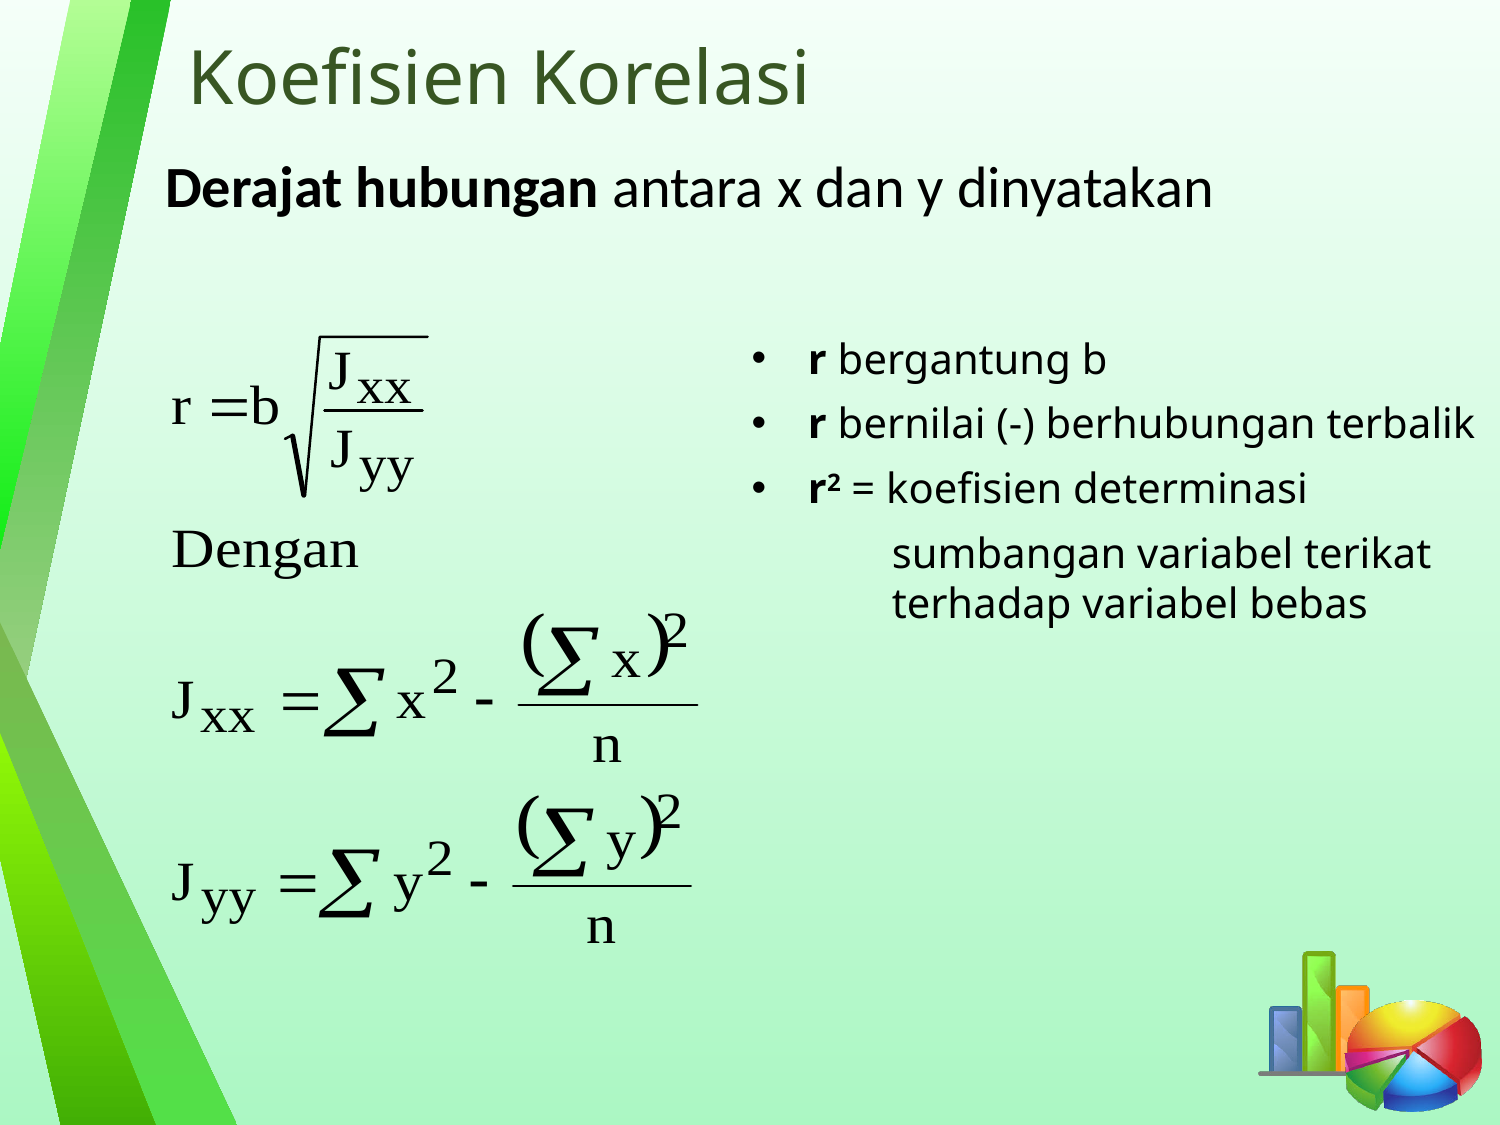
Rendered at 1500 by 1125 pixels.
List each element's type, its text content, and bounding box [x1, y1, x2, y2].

list Derajat hubungan antara x dan y dinyatakan [150, 149, 1467, 1057]
title Koefisien Korelasi [172, 31, 1467, 129]
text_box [162, 325, 710, 954]
picture [1258, 1000, 1482, 1112]
text_box r bergantung b r bernilai (-) berhubungan terbalik r2 = koefisien determinasi sumbangan variabel terikat terhadap variabel bebas [736, 325, 1500, 662]
